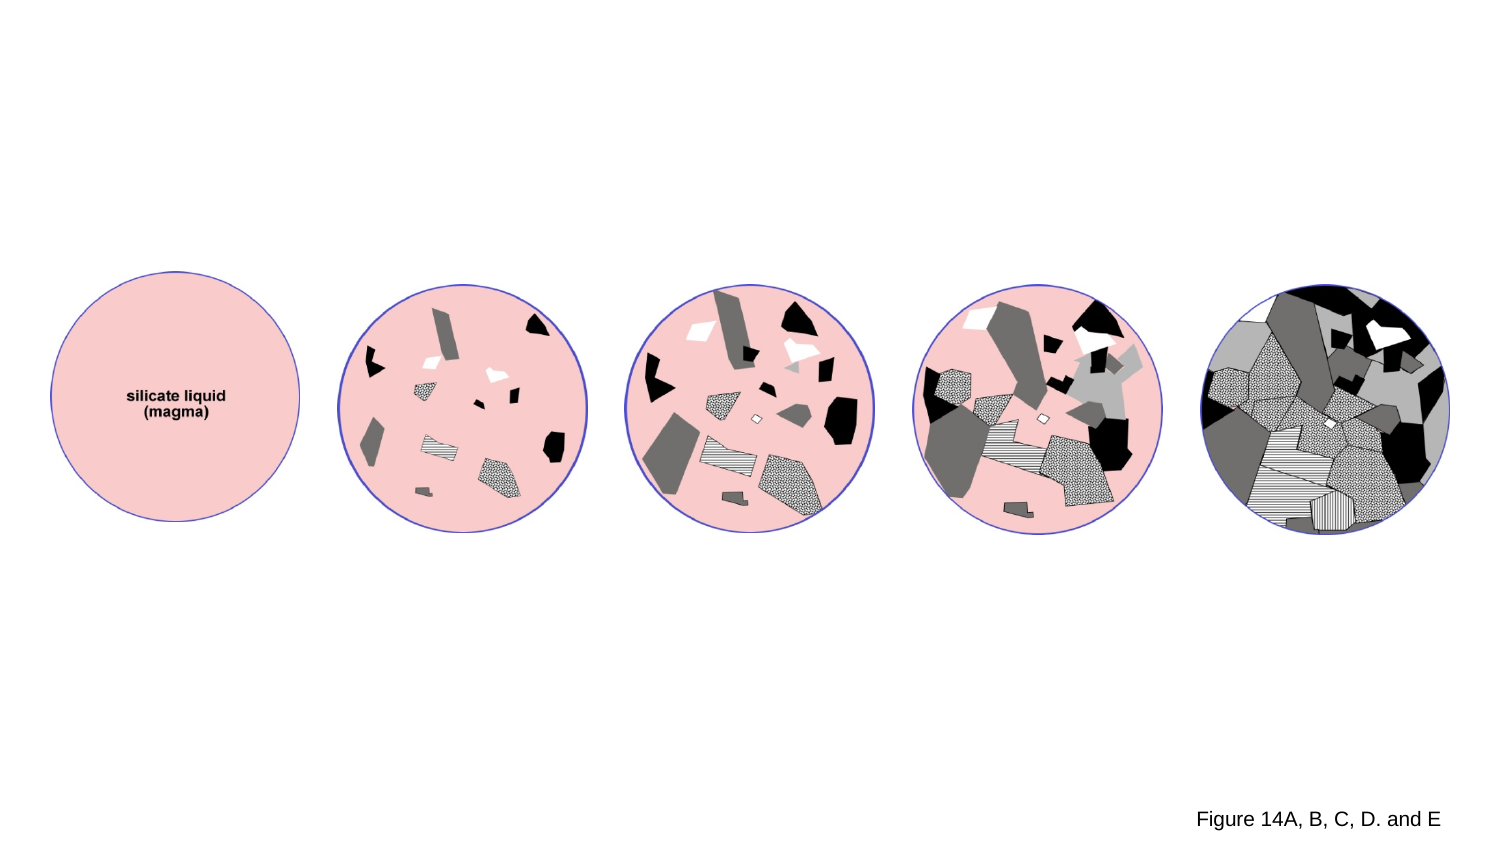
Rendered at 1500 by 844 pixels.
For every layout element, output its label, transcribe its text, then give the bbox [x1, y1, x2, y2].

picture [624, 284, 875, 534]
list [49, 271, 300, 522]
picture [912, 284, 1163, 535]
picture [1199, 284, 1450, 535]
text_box Figure 14A, B, C, D. and E [1174, 798, 1463, 838]
picture [337, 284, 588, 534]
